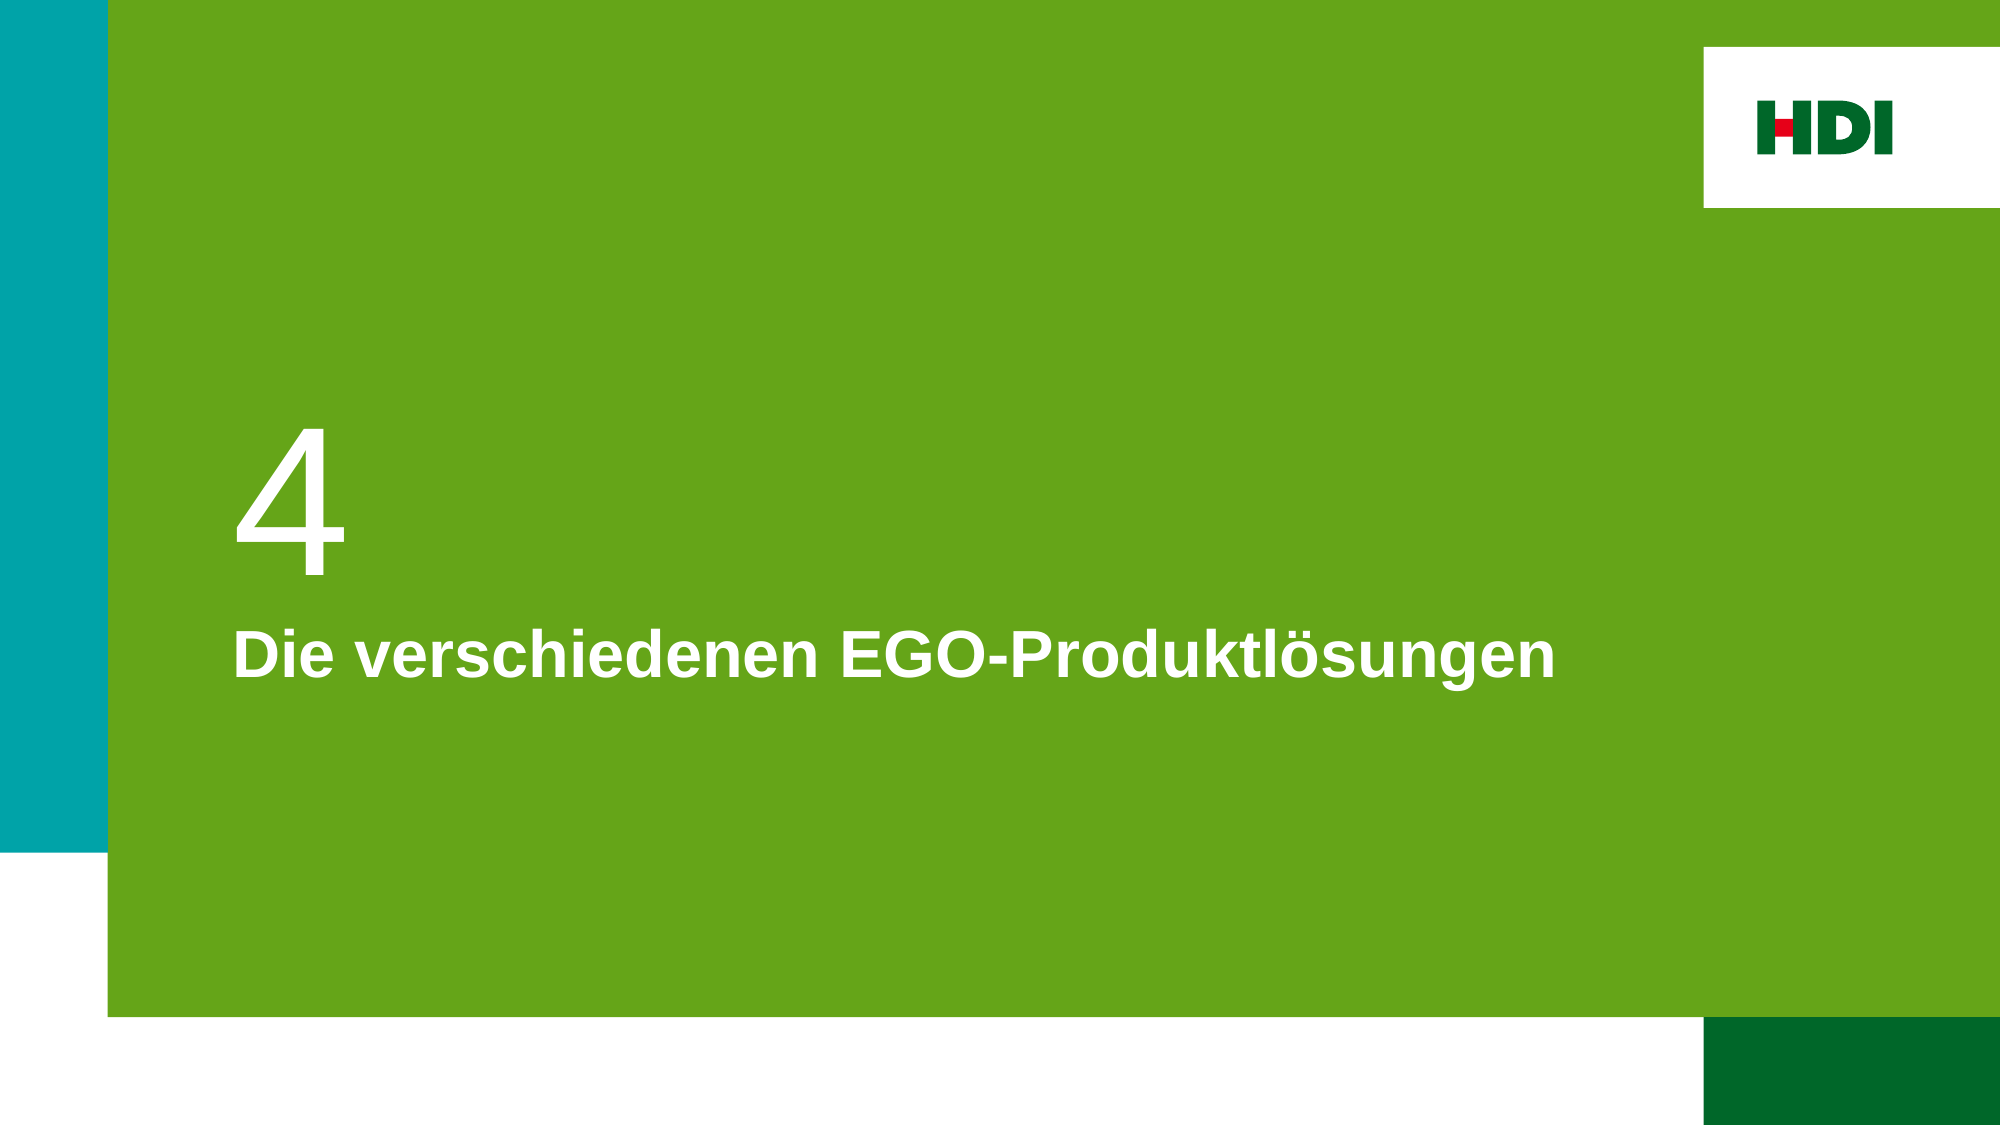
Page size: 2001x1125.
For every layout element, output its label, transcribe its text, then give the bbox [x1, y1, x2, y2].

title Die verschiedenen EGO-Produktlösungen [232, 610, 1709, 692]
list 4 [232, 384, 352, 610]
